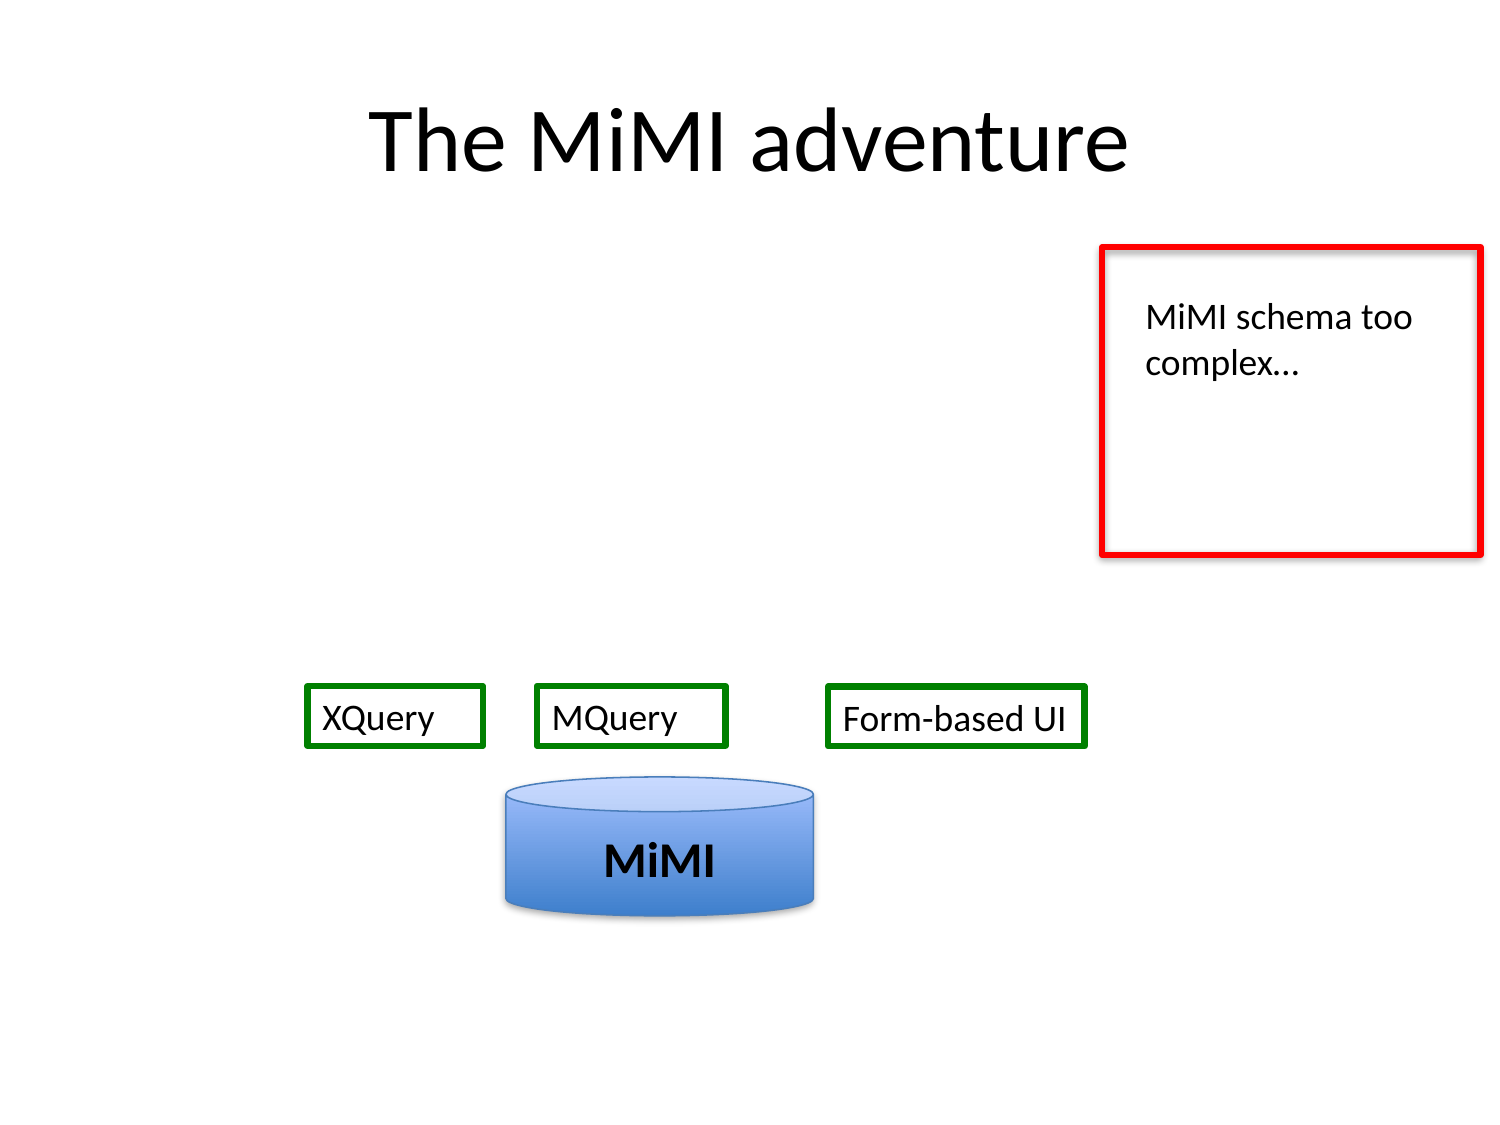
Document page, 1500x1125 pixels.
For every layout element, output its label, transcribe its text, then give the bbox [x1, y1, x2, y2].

title The MiMI adventure [75, 40, 1425, 229]
text_box [505, 776, 815, 917]
text_box MiMI schema too complex… [1130, 285, 1455, 390]
text_box MiMI [505, 819, 814, 895]
text_box XQuery [307, 686, 483, 746]
text_box Form-based UI [828, 686, 1085, 747]
text_box [1102, 246, 1481, 556]
text_box MQuery [536, 686, 726, 746]
